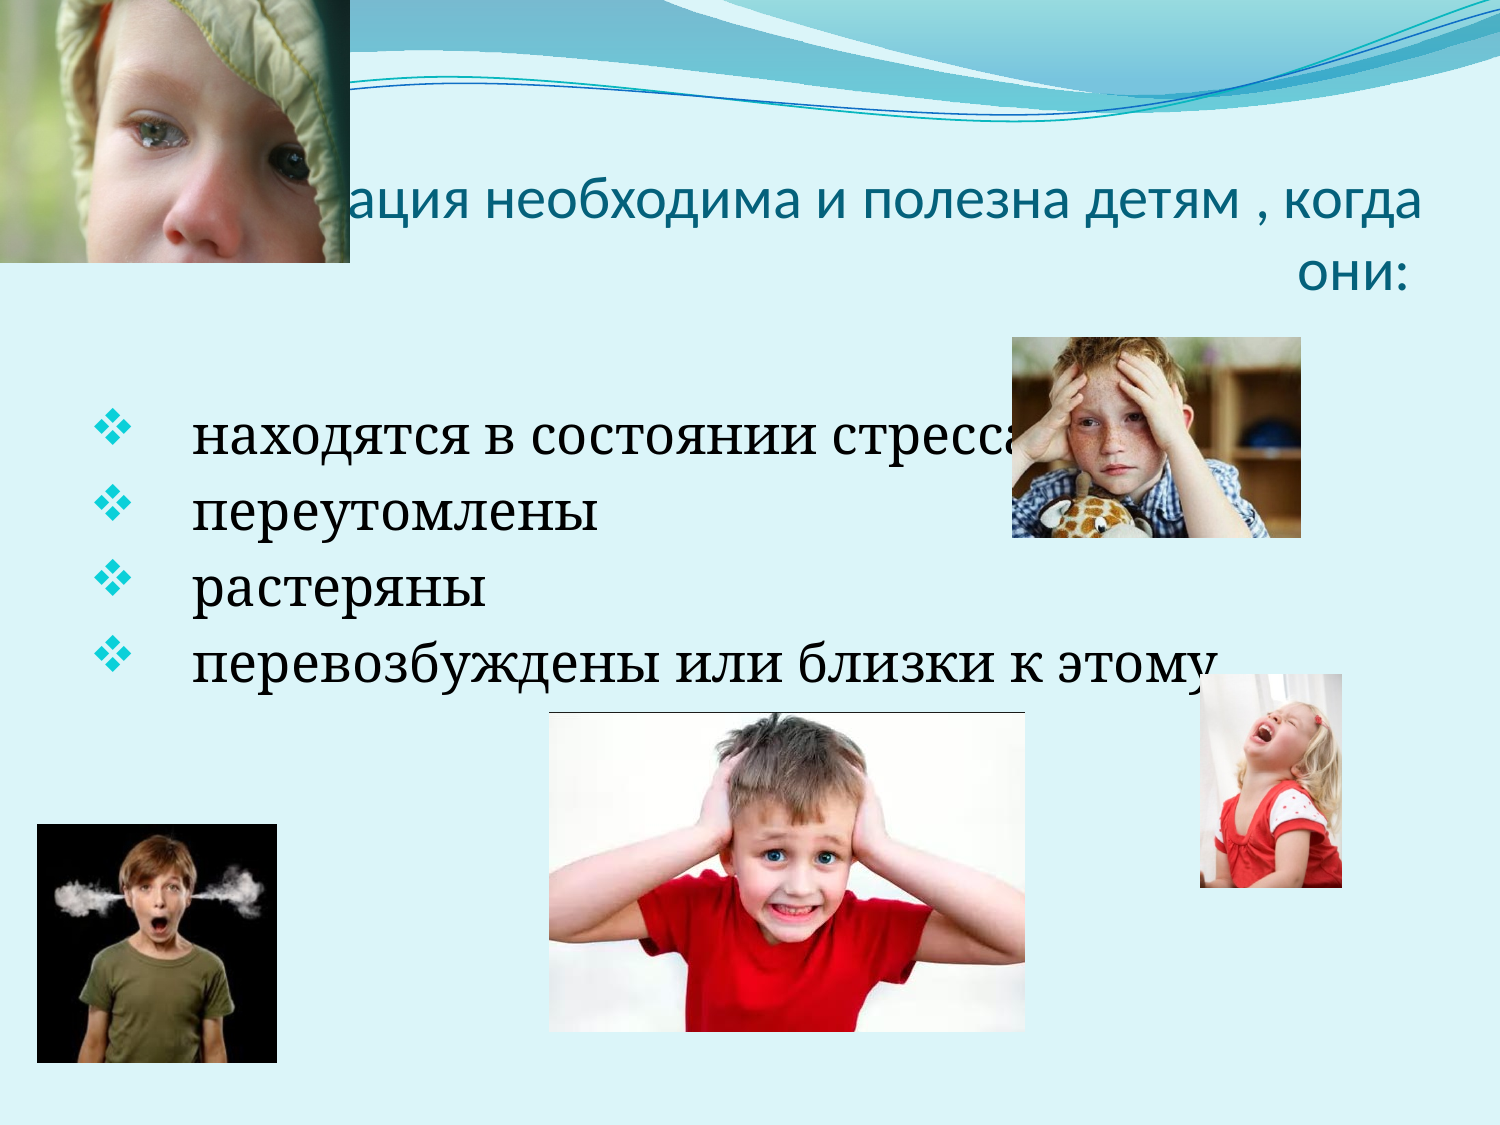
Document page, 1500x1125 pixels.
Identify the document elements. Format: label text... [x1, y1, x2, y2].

picture [1012, 337, 1302, 538]
picture [1199, 674, 1343, 888]
picture [549, 712, 1026, 1032]
title Релаксация необходима и полезна детям , когда они: [99, 149, 1425, 303]
picture [0, 0, 351, 263]
list находятся в состоянии стресса переутомлены растеряны перевозбуждены или близки к этому [75, 317, 1425, 1038]
picture [37, 824, 277, 1063]
